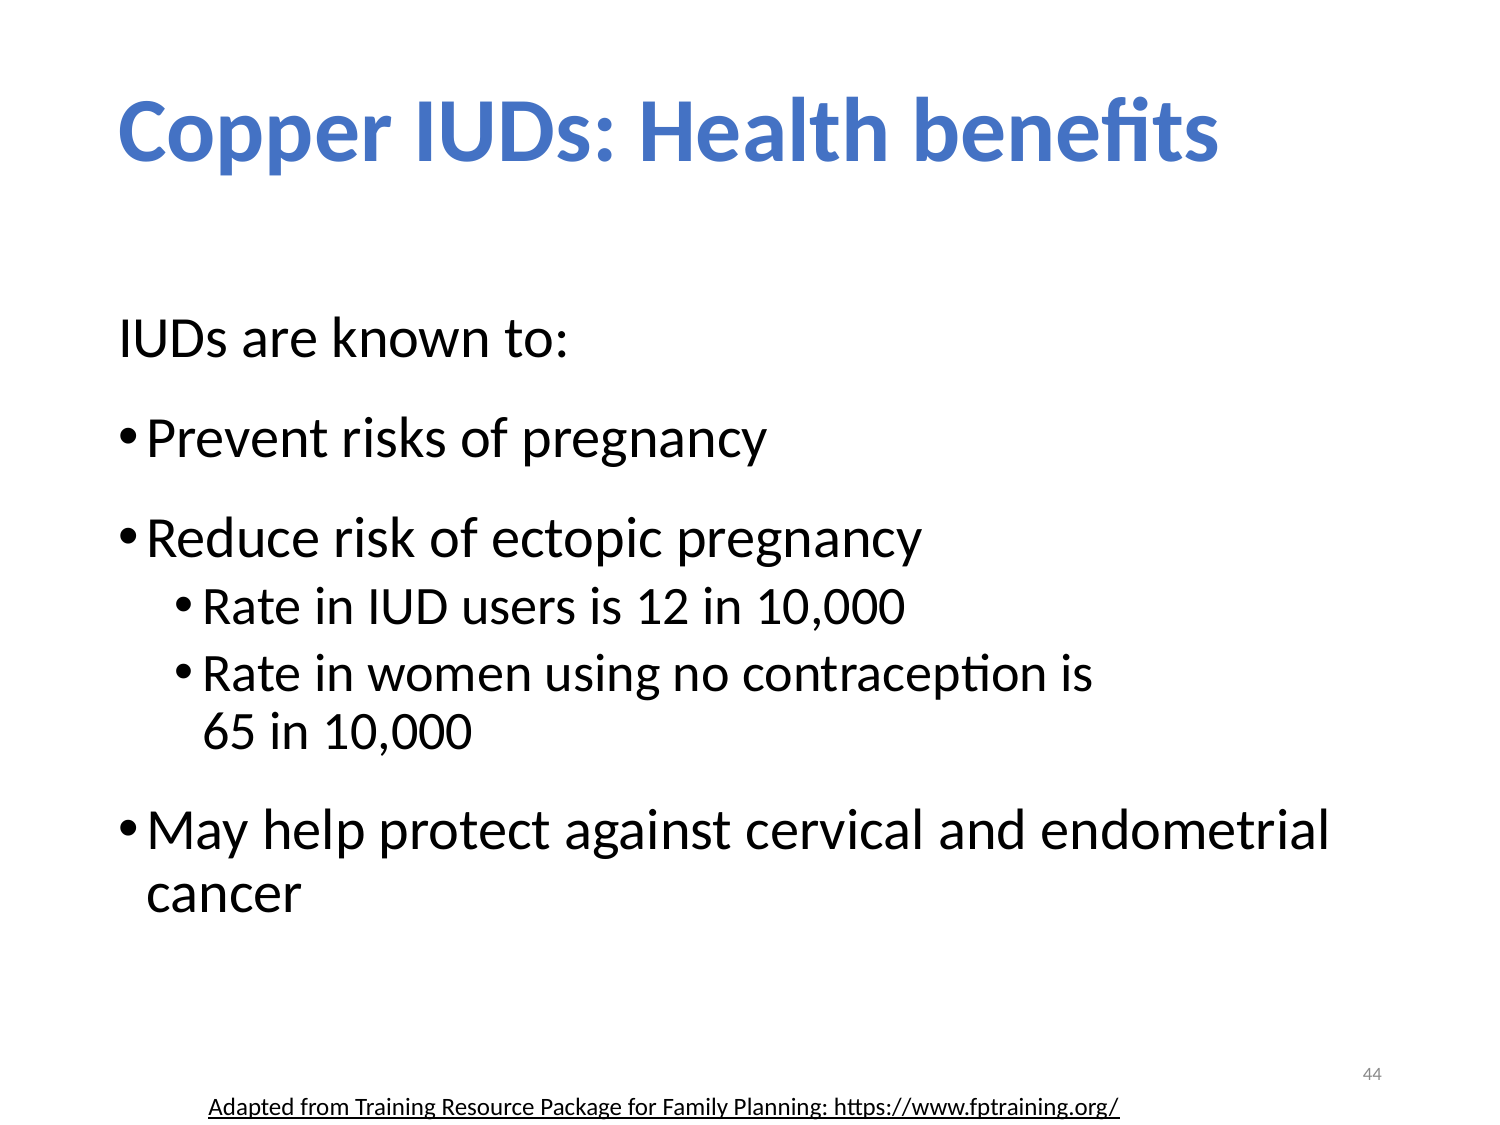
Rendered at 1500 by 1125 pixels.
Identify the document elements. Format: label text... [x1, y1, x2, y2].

slide_number 44 [1059, 1042, 1397, 1103]
list IUDs are known to: Prevent risks of pregnancy Reduce risk of ectopic pregnancy Rate in IUD users is 12 in 10,000 Rate in women using no contraception is 65 in 10,000 May help protect against cervical and endometrial cancer [103, 299, 1455, 1014]
text_box Adapted from Training Resource Package for Family Planning: https://www.fptraining.org/ [193, 1082, 1235, 1124]
title Copper IUDs: Health benefits [103, 23, 1397, 241]
